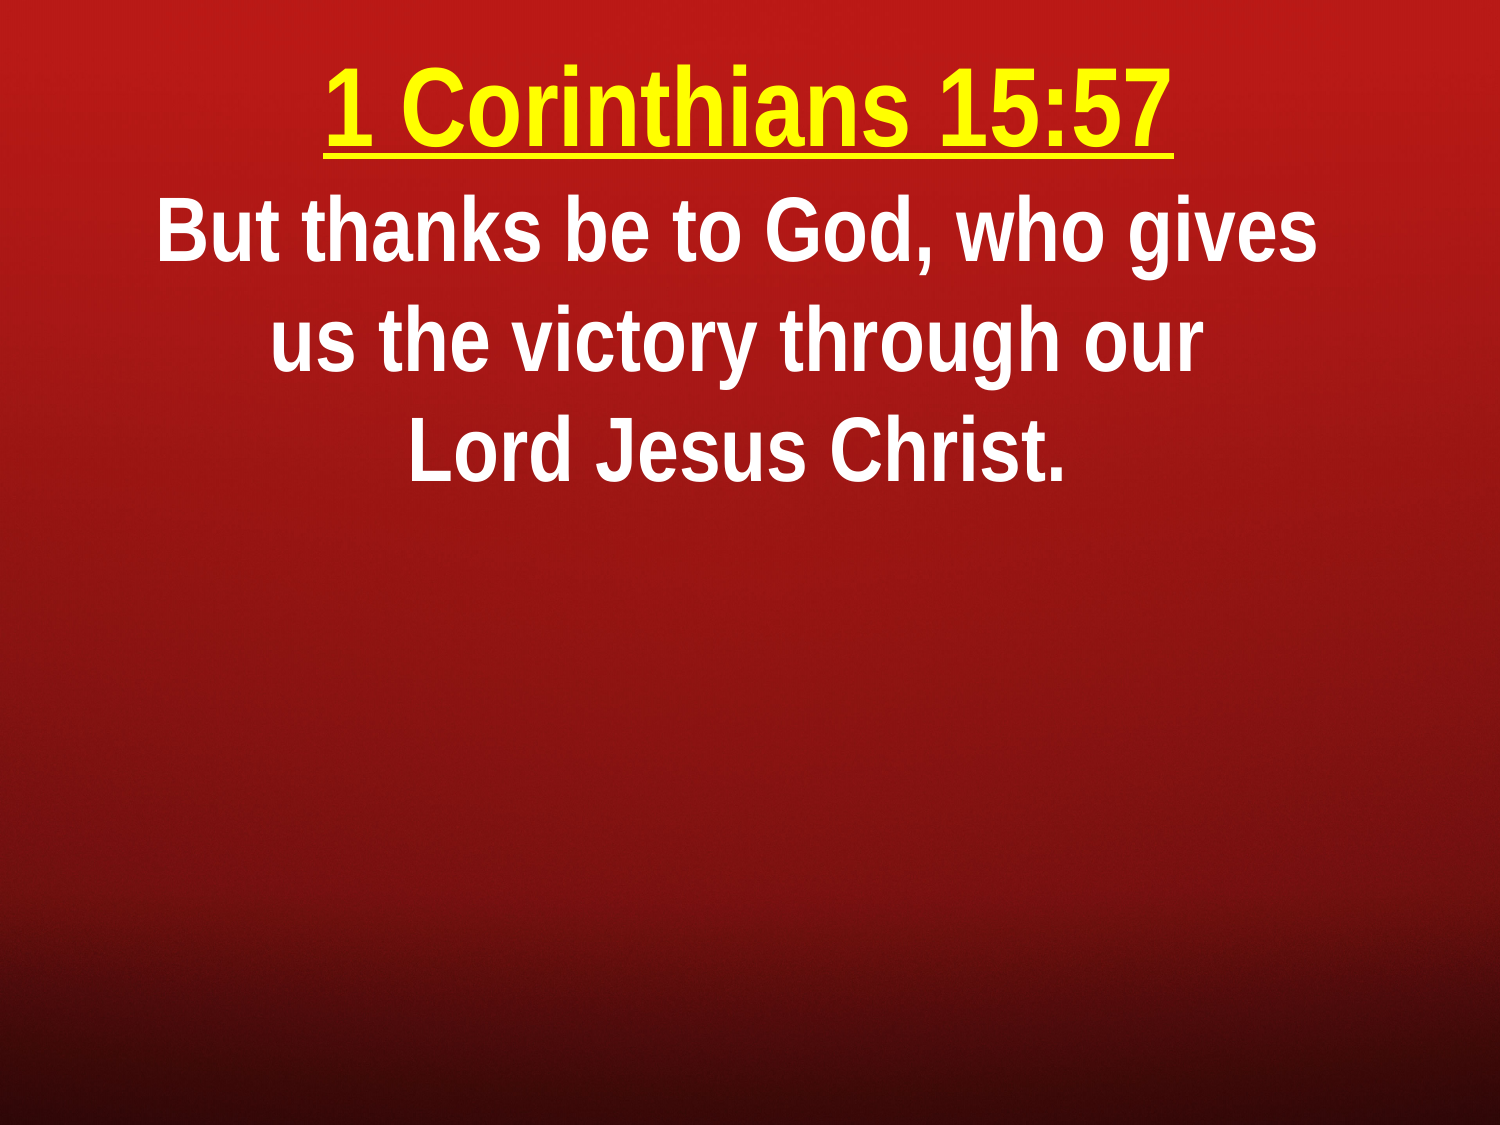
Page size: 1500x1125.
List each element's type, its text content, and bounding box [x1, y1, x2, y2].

text_box 1 Corinthians 15:57 But thanks be to God, who gives us the victory through our Lord Jesus Christ. [17, 26, 1480, 507]
picture [0, 0, 1500, 1125]
